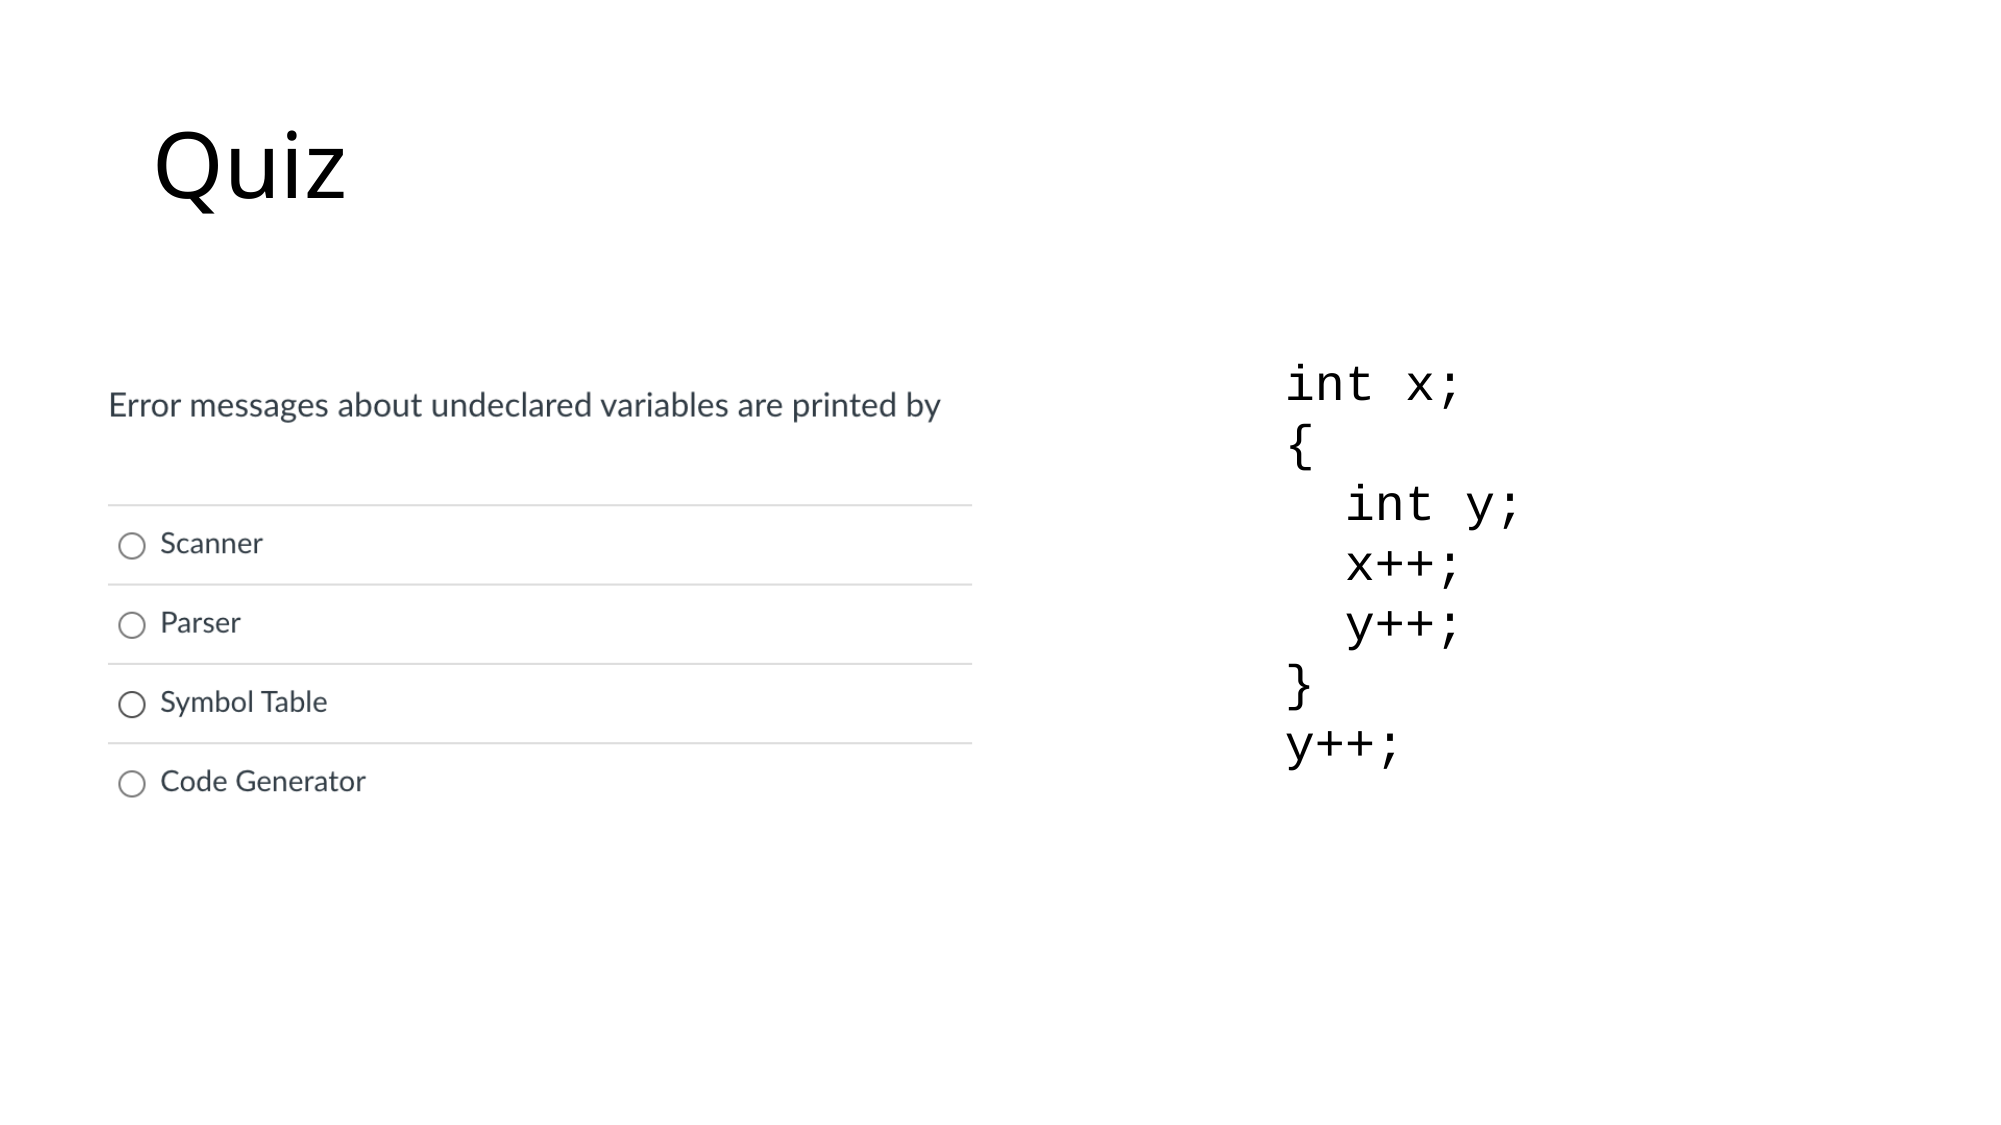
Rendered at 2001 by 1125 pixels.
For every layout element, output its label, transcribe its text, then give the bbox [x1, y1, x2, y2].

text_box int x; { int y; x++; y++; } y++; [1270, 342, 1582, 778]
title Quiz [137, 59, 1863, 278]
picture [83, 332, 973, 833]
